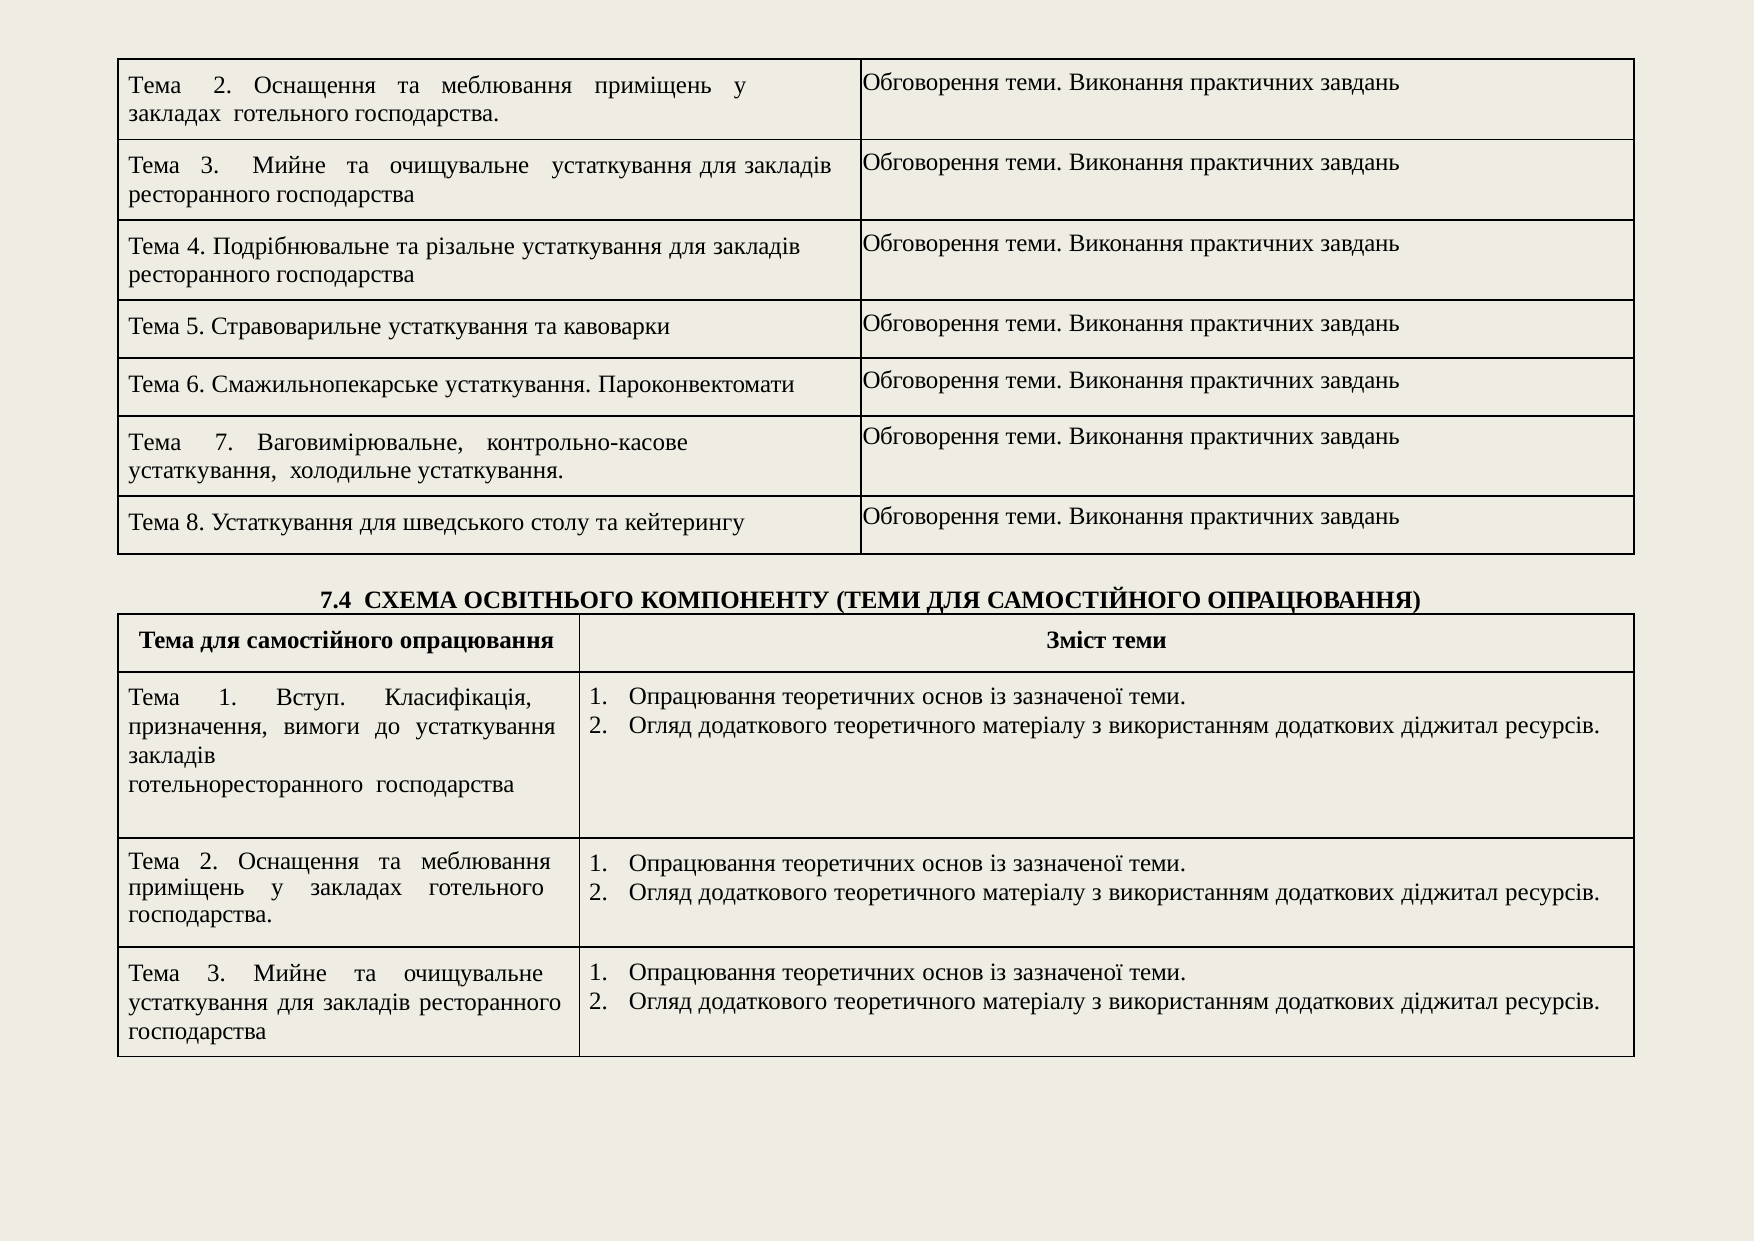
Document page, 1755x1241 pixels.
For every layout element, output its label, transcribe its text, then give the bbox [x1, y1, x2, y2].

table_cell Обговорення теми. Виконання практичних завдань [862, 417, 1633, 495]
table_header Обговорення теми. Виконання практичних завдань [862, 60, 1633, 139]
table_cell Тема 3. Мийне та очищувальне устаткування для закладів ресторанного господарства [119, 948, 579, 1056]
table_cell Обговорення теми. Виконання практичних завдань [862, 140, 1633, 219]
table_cell Обговорення теми. Виконання практичних завдань [862, 221, 1633, 299]
table_header Зміст теми [580, 615, 1633, 671]
table_cell Тема 2. Оснащення та меблювання приміщень у закладах готельного господарства. [119, 839, 579, 946]
table_cell Тема 4. Подрібнювальне та різальне устаткування для закладів ресторанного господарства [119, 221, 860, 299]
table_cell Опрацювання теоретичних основ із зазначеної теми. Огляд додаткового теоретичного матеріалу з використанням додаткових діджитал ресурсів. [580, 839, 1633, 946]
table_cell Обговорення теми. Виконання практичних завдань [862, 301, 1633, 357]
table_cell Тема 3. Мийне та очищувальне устаткування для закладів ресторанного господарства [119, 140, 860, 219]
table_cell Тема 1. Вступ. Класифікація, призначення, вимоги до устаткування закладів готельноресторанного господарства [119, 673, 579, 837]
table_header Тема 2. Оснащення та меблювання приміщень у закладах готельного господарства. [119, 60, 860, 139]
table_cell Обговорення теми. Виконання практичних завдань [862, 359, 1633, 415]
text_box 7.4 СХЕМА ОСВІТНЬОГО КОМПОНЕНТУ (ТЕМИ ДЛЯ САМОСТІЙНОГО ОПРАЦЮВАННЯ) [318, 580, 1436, 613]
table_cell Опрацювання теоретичних основ із зазначеної теми. Огляд додаткового теоретичного матеріалу з використанням додаткових діджитал ресурсів. [580, 673, 1633, 837]
table_cell Обговорення теми. Виконання практичних завдань [862, 497, 1633, 553]
table_header Тема для самостійного опрацювання [119, 615, 579, 671]
table_cell Опрацювання теоретичних основ із зазначеної теми. Огляд додаткового теоретичного матеріалу з використанням додаткових діджитал ресурсів. [580, 948, 1633, 1056]
table_cell Тема 7. Ваговимірювальне, контрольно-касове устаткування, холодильне устаткування. [119, 417, 860, 495]
table_cell Тема 8. Устаткування для шведського столу та кейтерингу [119, 497, 860, 553]
table_cell Тема 6. Смажильнопекарське устаткування. Пароконвектомати [119, 359, 860, 415]
table_cell Тема 5. Стравоварильне устаткування та кавоварки [119, 301, 860, 357]
